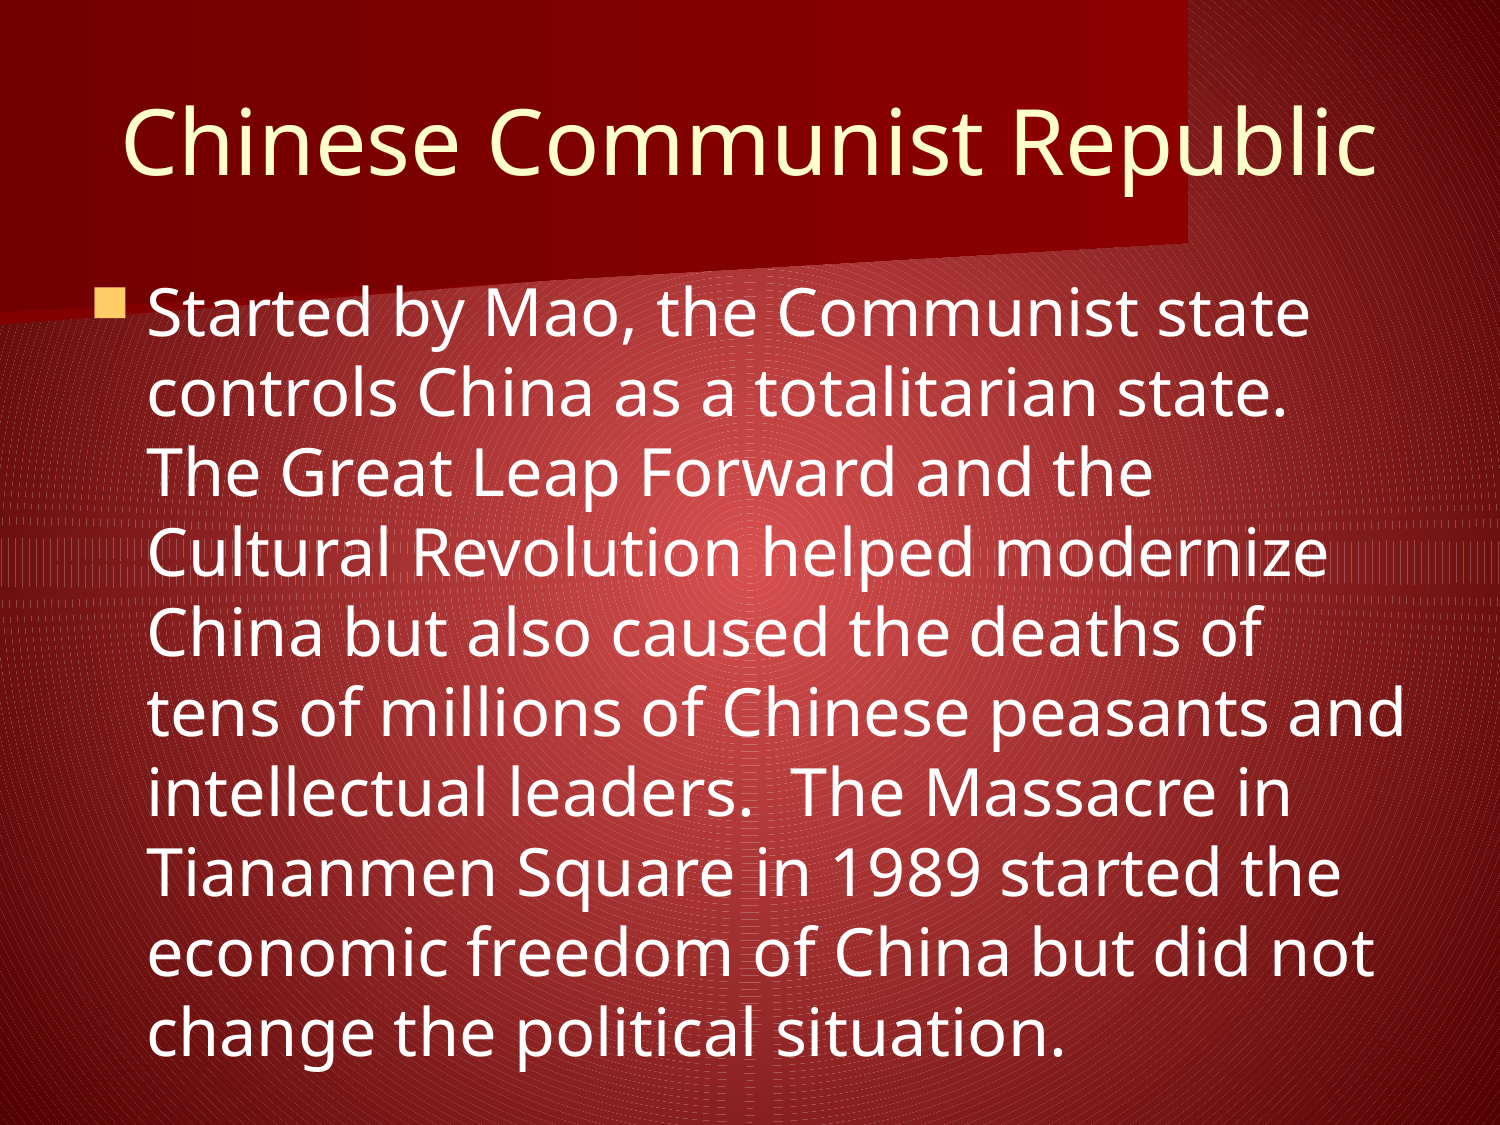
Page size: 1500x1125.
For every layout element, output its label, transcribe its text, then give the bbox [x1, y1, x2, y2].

title Chinese Communist Republic [74, 44, 1426, 233]
list Started by Mao, the Communist state controls China as a totalitarian state. The Great Leap Forward and the Cultural Revolution helped modernize China but also caused the deaths of tens of millions of Chinese peasants and intellectual leaders. The Massacre in Tiananmen Square in 1989 started the economic freedom of China but did not change the political situation. [74, 262, 1426, 1001]
